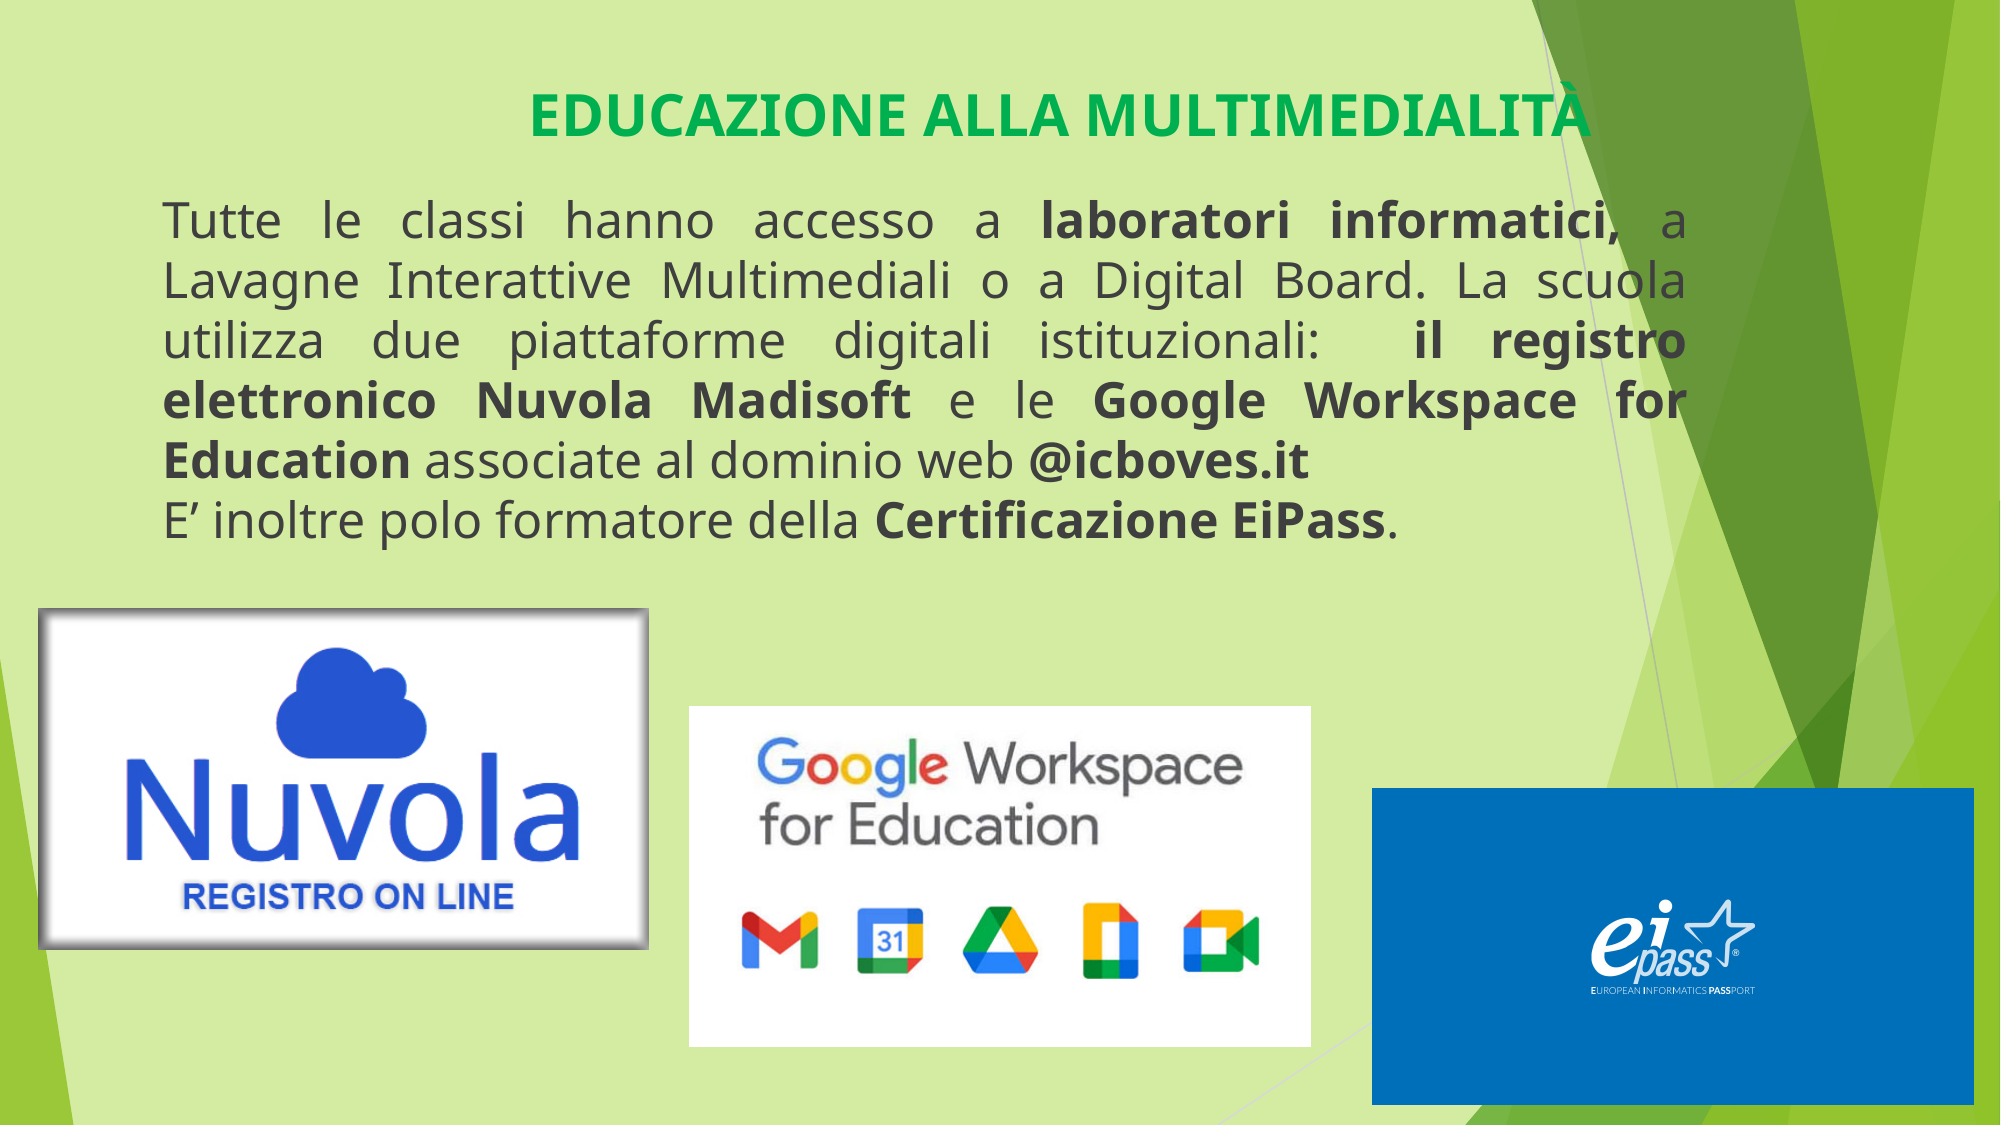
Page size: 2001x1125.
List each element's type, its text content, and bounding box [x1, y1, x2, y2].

picture [689, 706, 1311, 1048]
title EDUCAZIONE ALLA MULTIMEDIALITÀ [513, 70, 1924, 126]
picture [1371, 788, 1974, 1105]
list Tutte le classi hanno accesso a laboratori informatici, a Lavagne Interattive Multimediali o a Digital Board. La scuola utilizza due piattaforme digitali istituzionali: il registro elettronico Nuvola Madisoft e le Google Workspace for Education associate al dominio web @icboves.it E’ inoltre polo formatore della Certificazione EiPass. [147, 181, 1704, 1039]
picture [38, 608, 650, 950]
